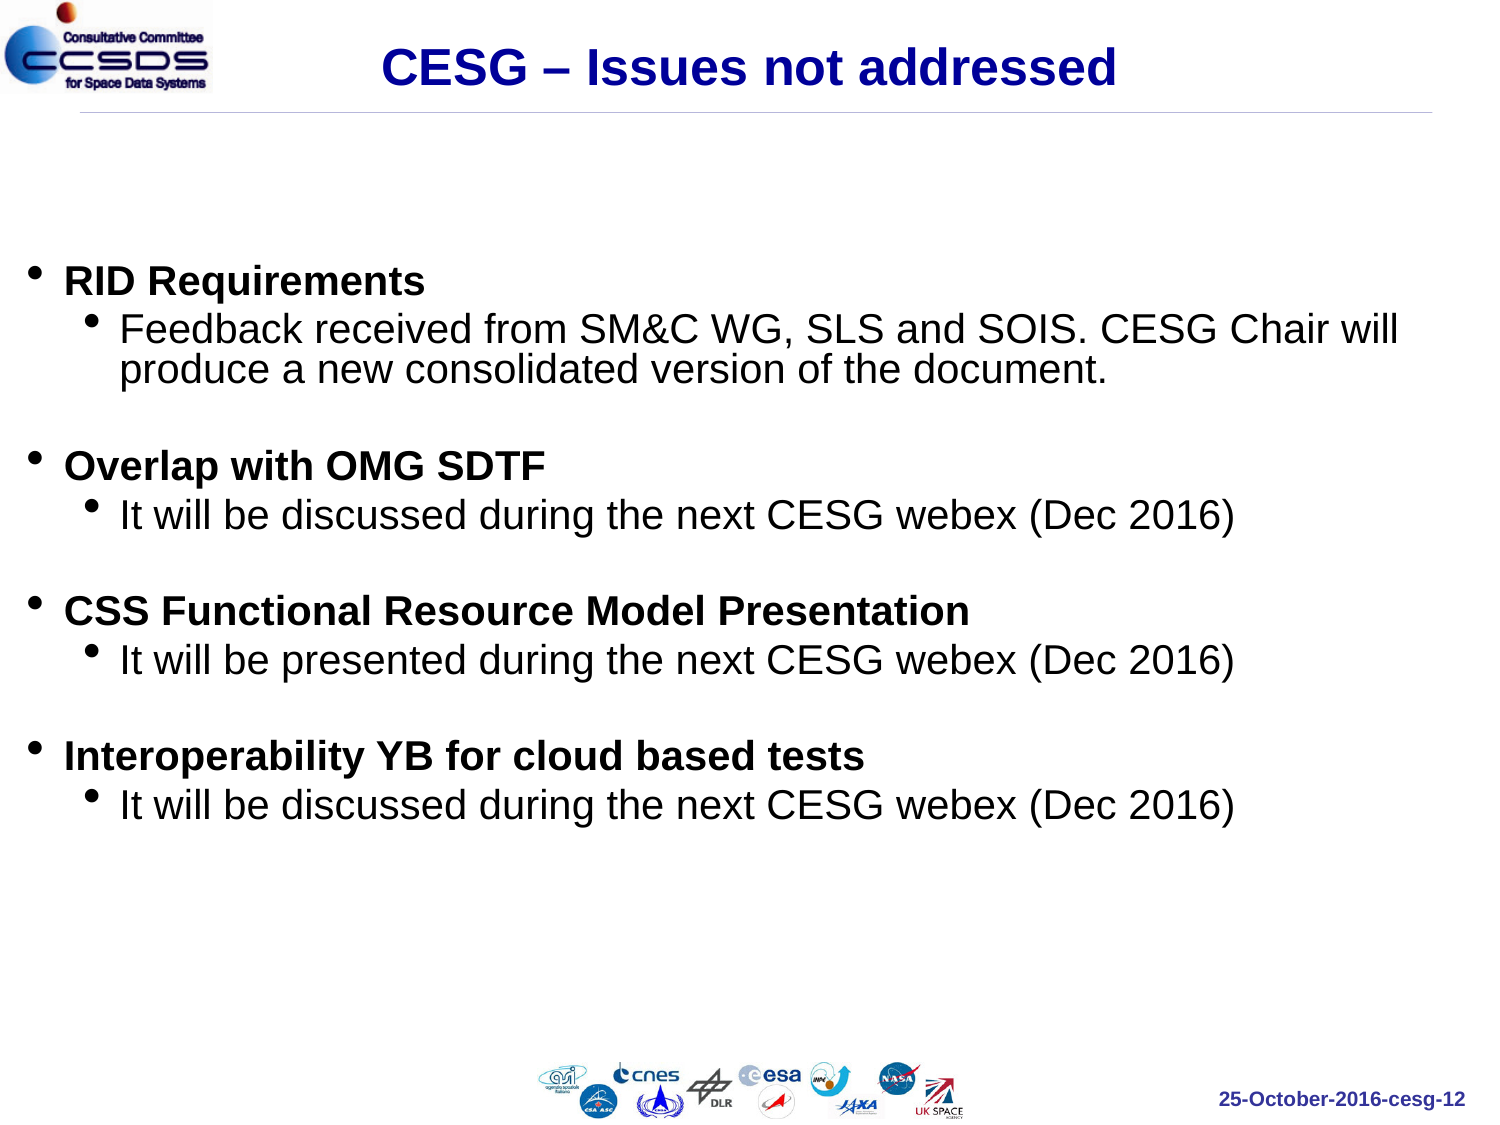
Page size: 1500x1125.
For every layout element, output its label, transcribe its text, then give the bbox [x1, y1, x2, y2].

text_box RID Requirements Feedback received from SM&C WG, SLS and SOIS. CESG Chair will produce a new consolidated version of the document. Overlap with OMG SDTF It will be discussed during the next CESG webex (Dec 2016) CSS Functional Resource Model Presentation It will be presented during the next CESG webex (Dec 2016) Interoperability YB for cloud based tests It will be discussed during the next CESG webex (Dec 2016) [12, 135, 1481, 1061]
title CESG – Issues not addressed [75, 33, 1425, 114]
picture [0, 0, 213, 94]
picture [537, 1062, 963, 1119]
